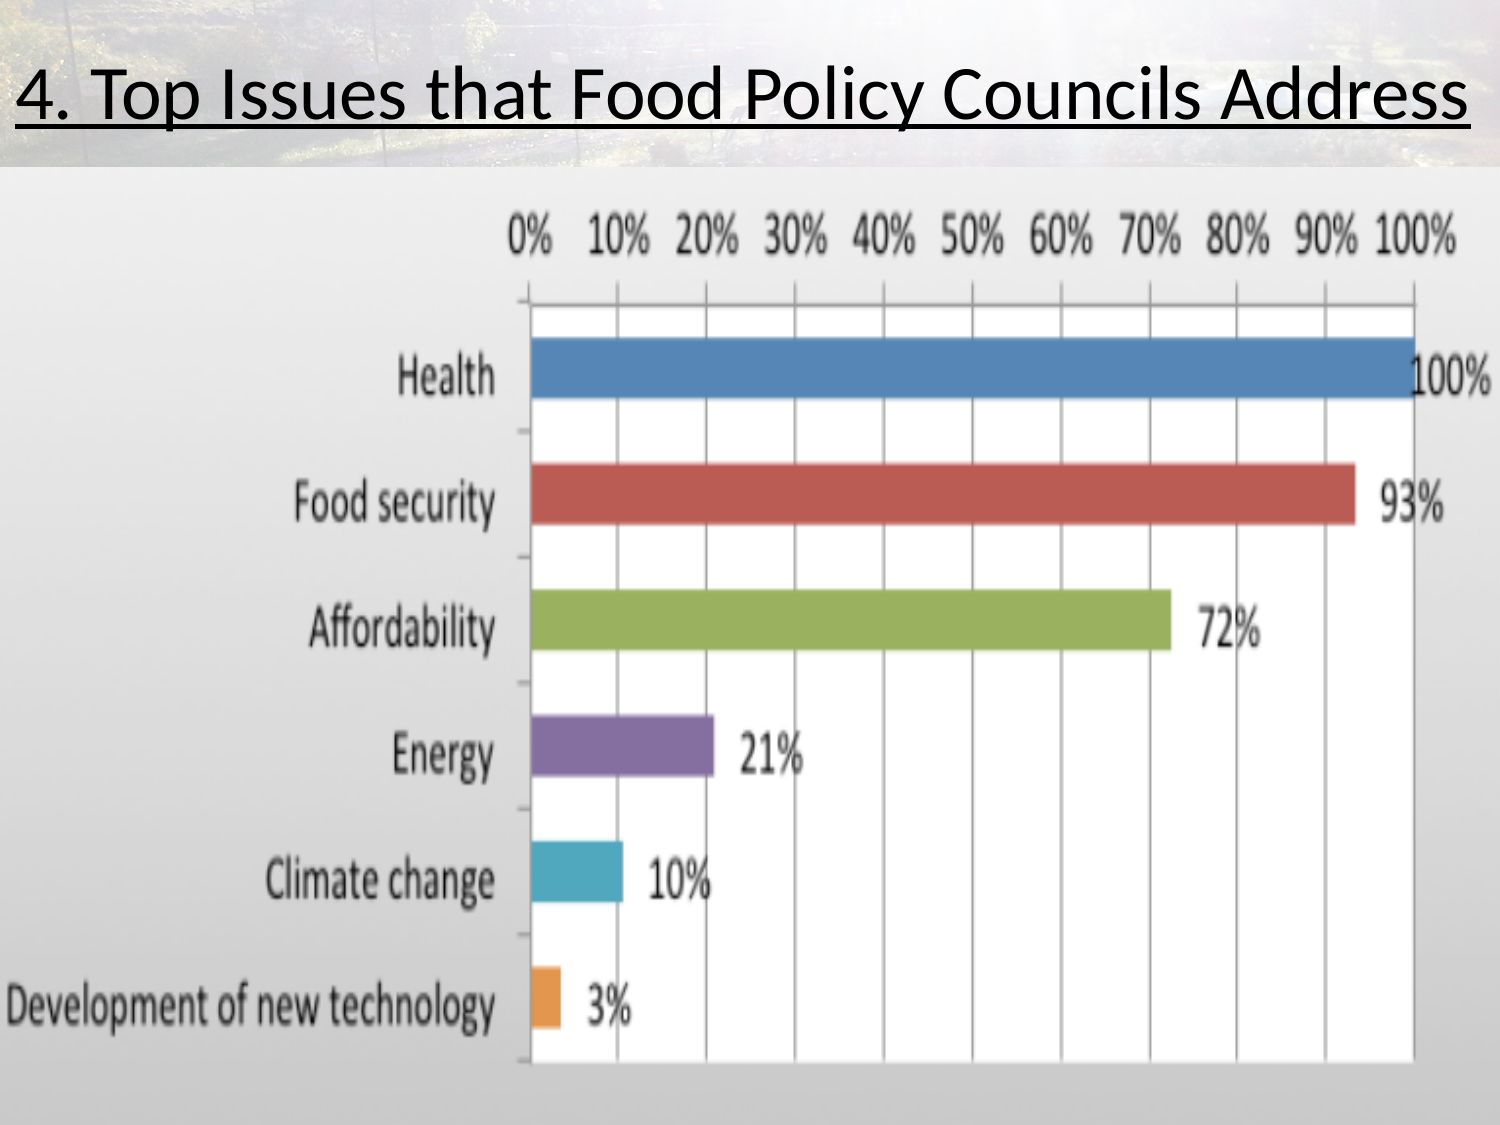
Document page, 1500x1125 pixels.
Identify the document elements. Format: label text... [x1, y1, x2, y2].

picture [0, 167, 1500, 1125]
title 4. Top Issues that Food Policy Councils Address [0, 0, 1500, 167]
